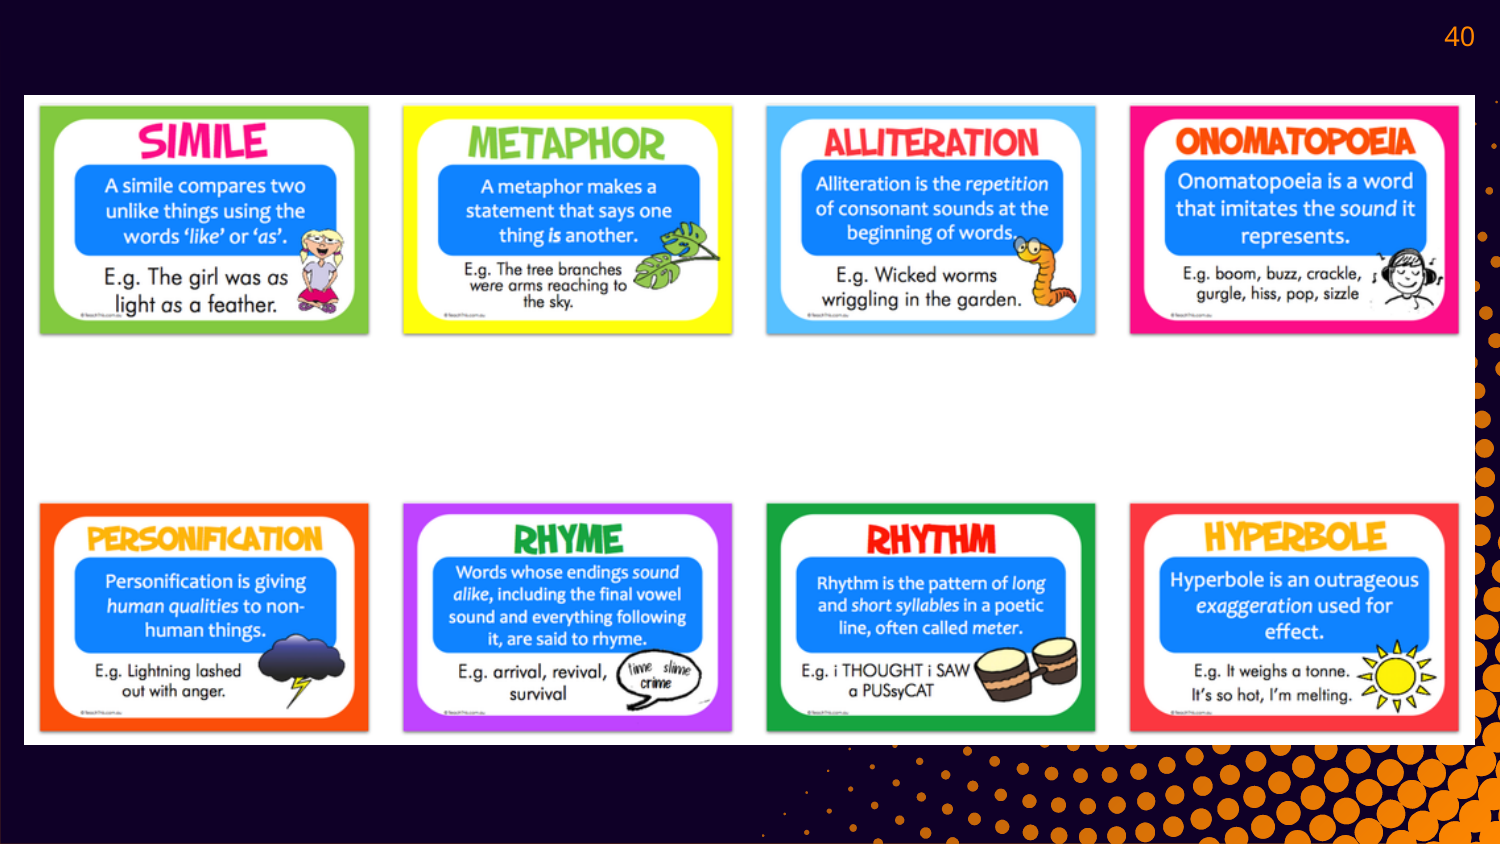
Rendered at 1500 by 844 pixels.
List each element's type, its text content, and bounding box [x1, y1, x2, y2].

slide_number 40 [1385, 5, 1476, 71]
picture [24, 94, 1476, 746]
